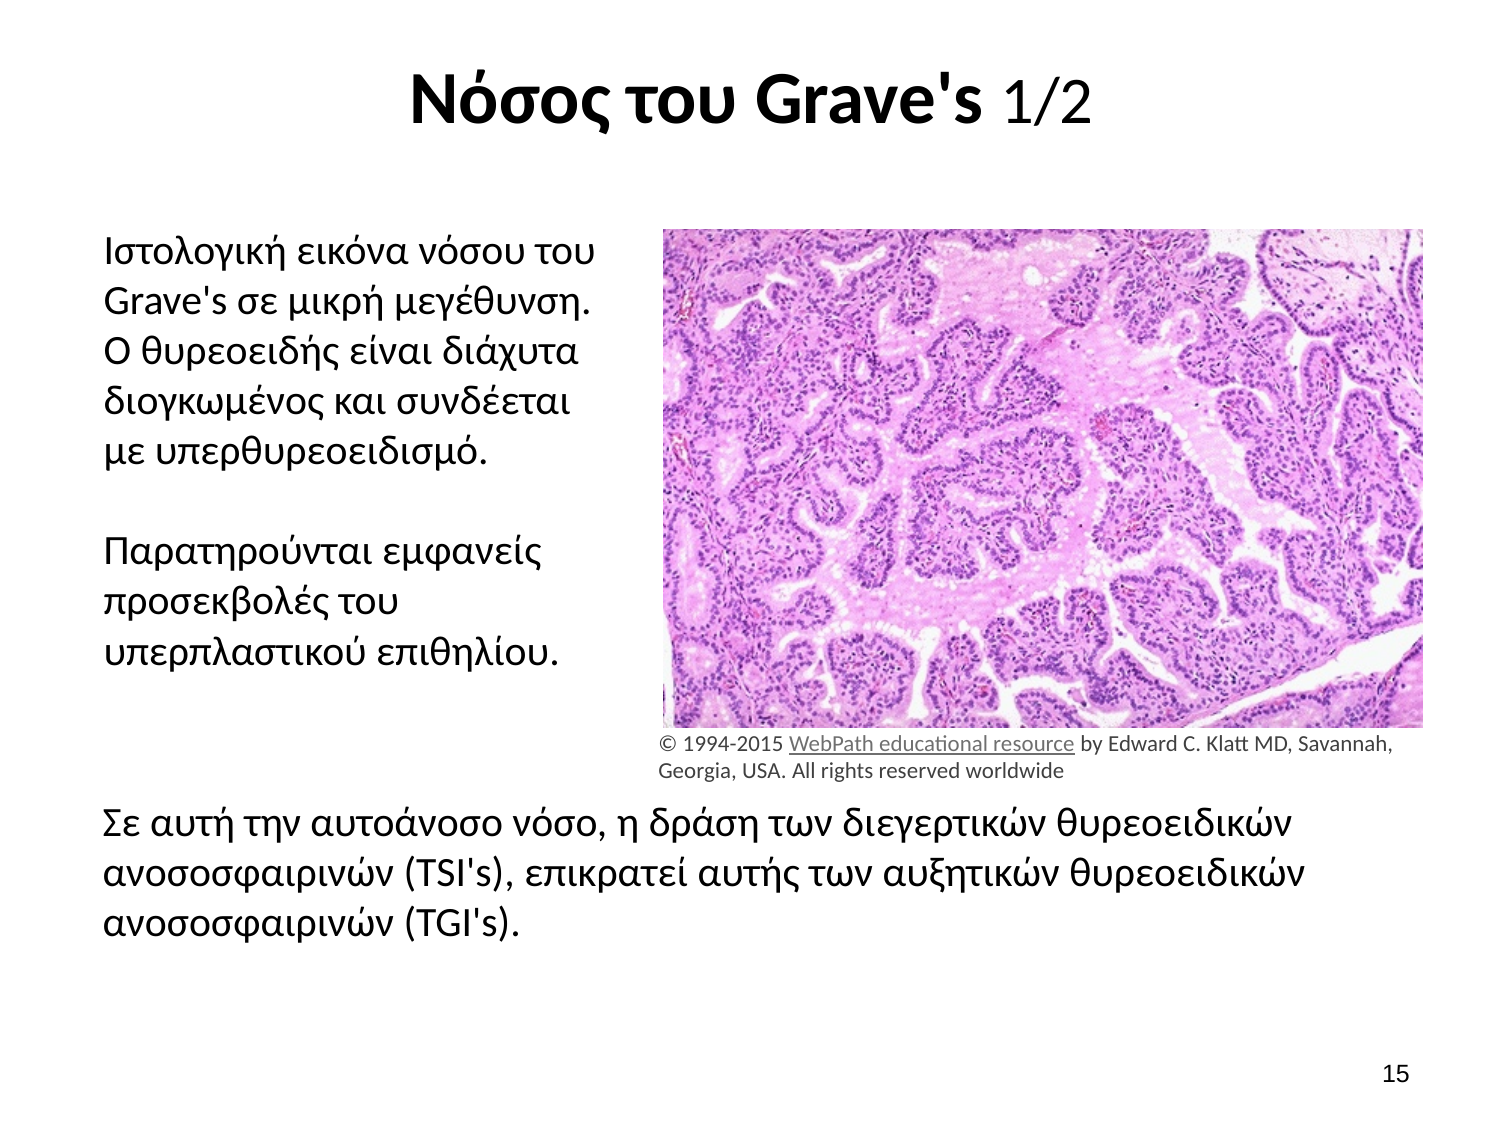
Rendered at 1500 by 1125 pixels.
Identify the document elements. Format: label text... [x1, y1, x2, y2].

slide_number 14 [1074, 1042, 1425, 1103]
text_box Σε αυτή την αυτοάνοσο νόσο, η δράση των διεγερτικών θυρεοειδικών ανοσοσφαιρινών (TSI's), επικρατεί αυτής των αυξητικών θυρεοειδικών ανοσοσφαιρινών (TGI's). [87, 786, 1423, 1052]
list Ιστολογική εικόνα νόσου του Grave's σε μικρή μεγέθυνση. Ο θυρεοειδής είναι διάχυτα διογκωμένος και συνδέεται με υπερθυρεοειδισμό. Παρατηρούνται εμφανείς προσεκβολές του υπερπλαστικού επιθηλίου. [88, 215, 632, 303]
picture [663, 229, 1423, 729]
text_box © 1994-2015 WebPath educational resource by Edward C. Klatt MD, Savannah, Georgia, USA. All rights reserved worldwide [643, 721, 1425, 791]
list Ιστολογική εικόνα νόσου του Grave's σε μικρή μεγέθυνση. Ο θυρεοειδής είναι διάχυτα διογκωμένος και συνδέεται με υπερθυρεοειδισμό. Παρατηρούνται εμφανείς προσεκβολές του υπερπλαστικού επιθηλίου. [88, 304, 632, 738]
title Νόσος του Grave's 1/2 [76, 19, 1427, 169]
